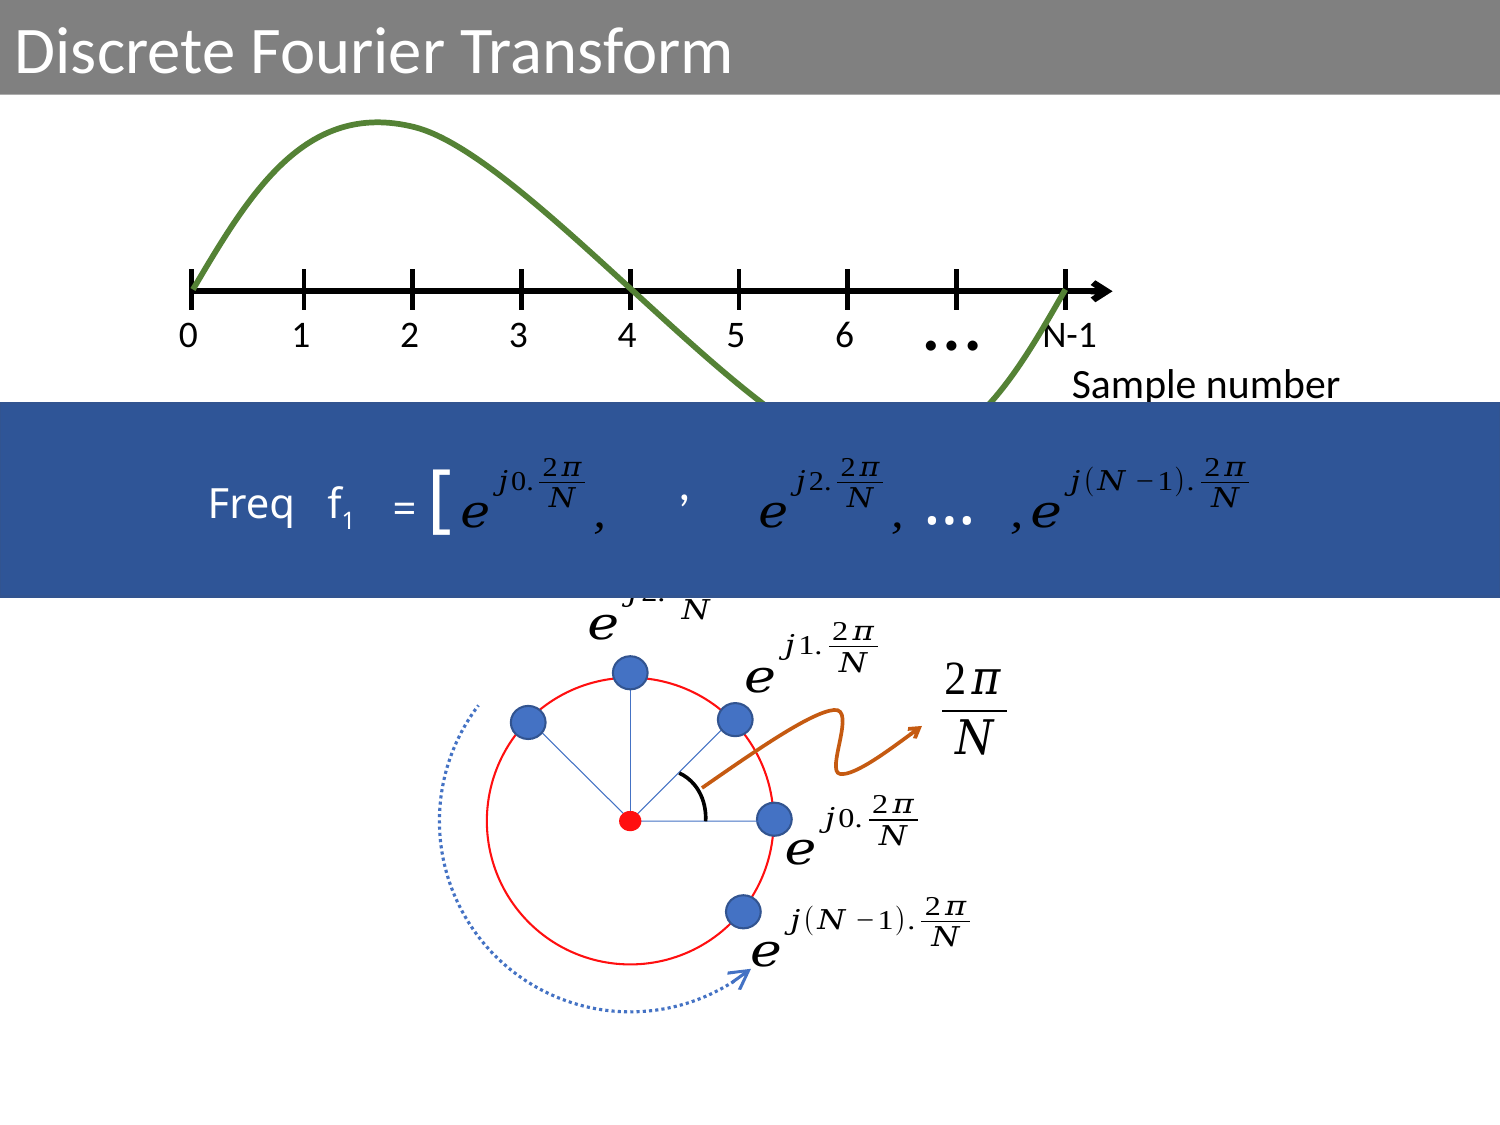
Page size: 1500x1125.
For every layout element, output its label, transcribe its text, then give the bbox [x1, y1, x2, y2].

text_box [612, 656, 648, 709]
text_box [655, 292, 711, 363]
text_box [712, 292, 1027, 402]
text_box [648, 703, 753, 709]
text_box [602, 269, 655, 364]
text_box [1027, 269, 1126, 364]
text_box Discrete Fourier Transform [0, 0, 1500, 95]
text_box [276, 269, 329, 364]
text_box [192, 441, 1415, 548]
text_box [648, 677, 714, 703]
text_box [494, 269, 546, 364]
text_box … [909, 260, 961, 289]
text_box [724, 894, 762, 930]
text_box [0, 402, 1500, 598]
text_box [203, 121, 611, 290]
text_box [544, 677, 612, 705]
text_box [385, 269, 438, 364]
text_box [820, 269, 873, 364]
text_box [676, 875, 765, 933]
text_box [164, 269, 216, 364]
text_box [510, 705, 639, 829]
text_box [612, 709, 922, 875]
text_box [438, 705, 752, 1013]
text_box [711, 269, 764, 364]
text_box Sample number [1043, 349, 1369, 402]
